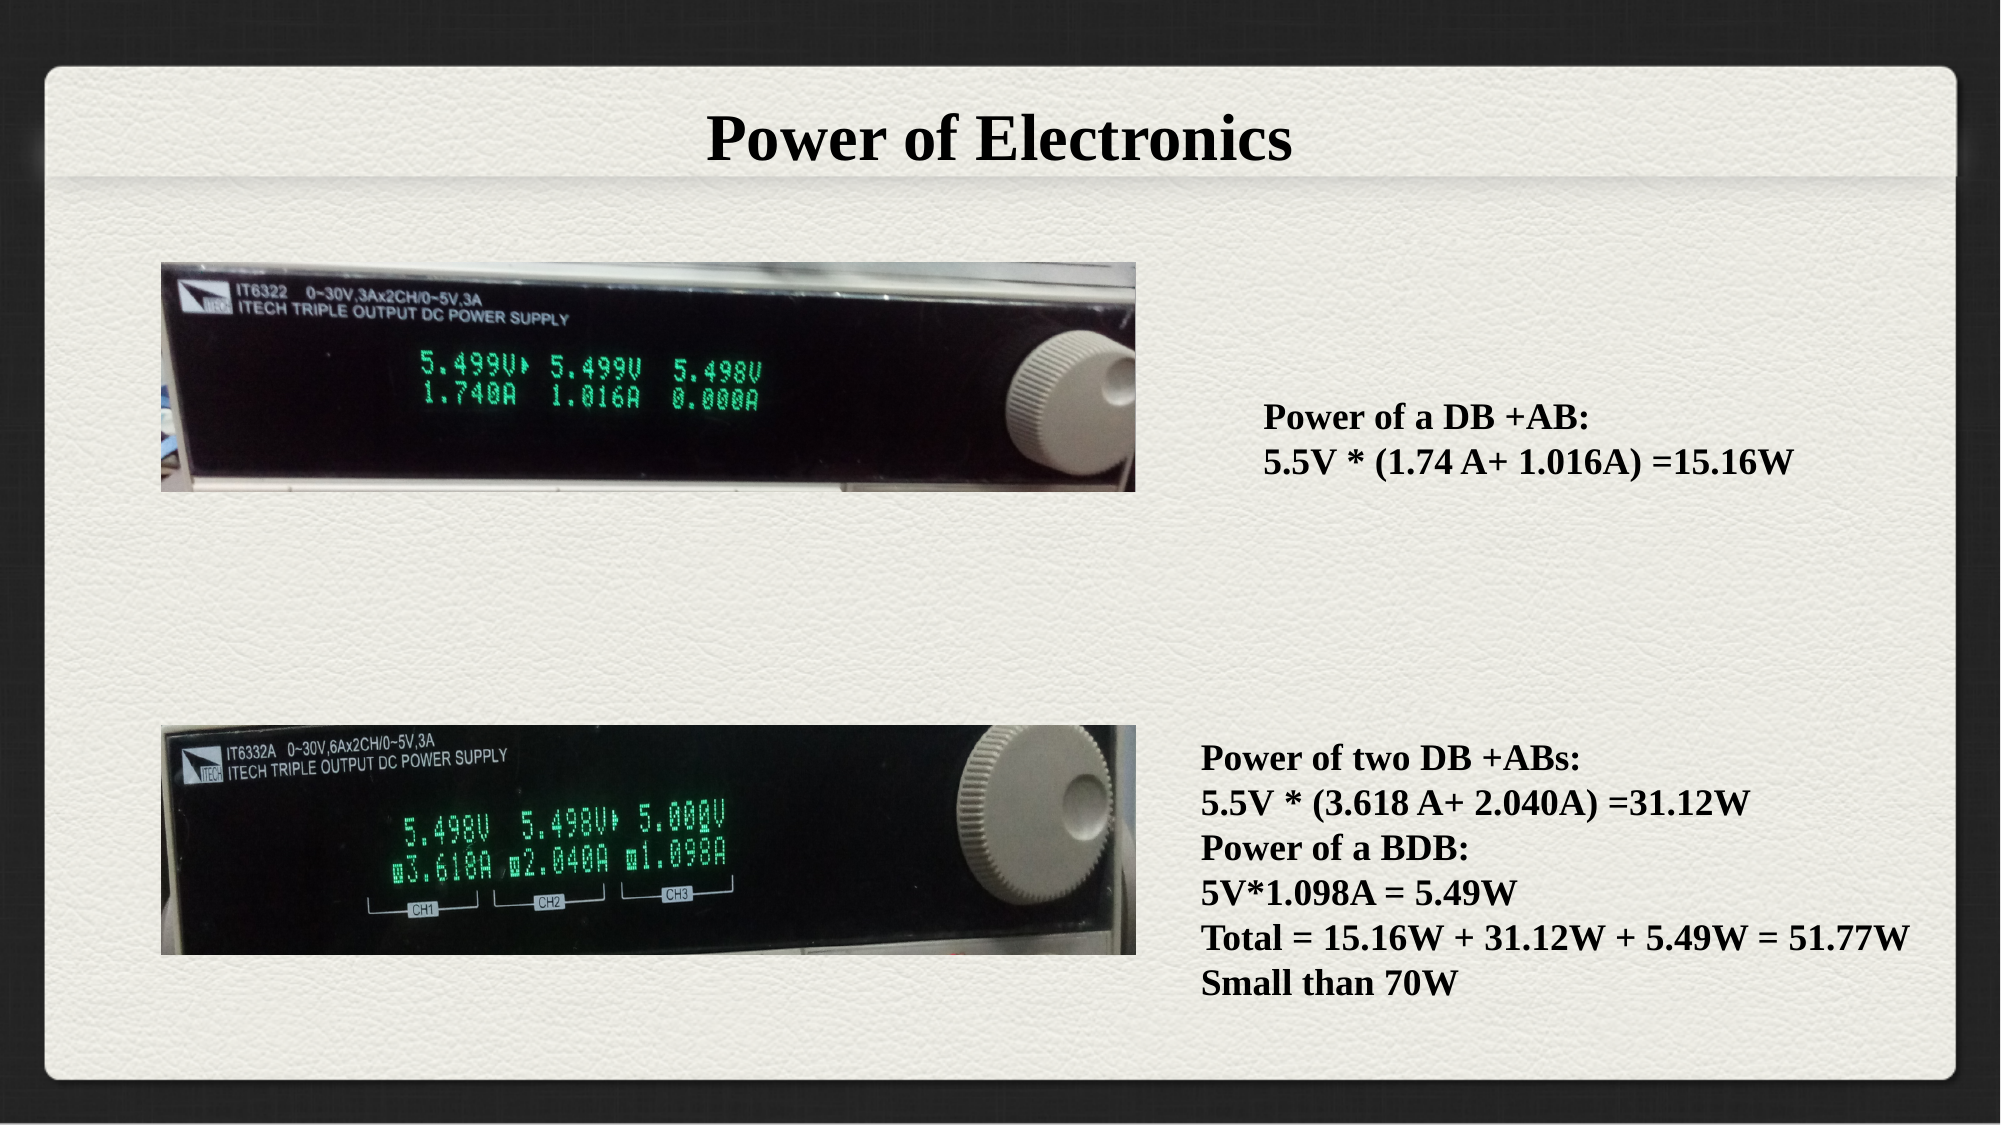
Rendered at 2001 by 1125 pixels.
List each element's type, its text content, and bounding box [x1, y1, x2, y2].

picture [0, 0, 2001, 1125]
title Power of Electronics [137, 30, 1863, 248]
text_box Power of a DB +AB: 5.5V * (1.74 A+ 1.016A) =15.16W [1248, 384, 1811, 490]
text_box Power of two DB +ABs: 5.5V * (3.618 A+ 2.040A) =31.12W Power of a BDB: 5V*1.098A = 5.49W Total = 15.16W + 31.12W + 5.49W = 51.77W Small than 70W [1186, 725, 1926, 1011]
